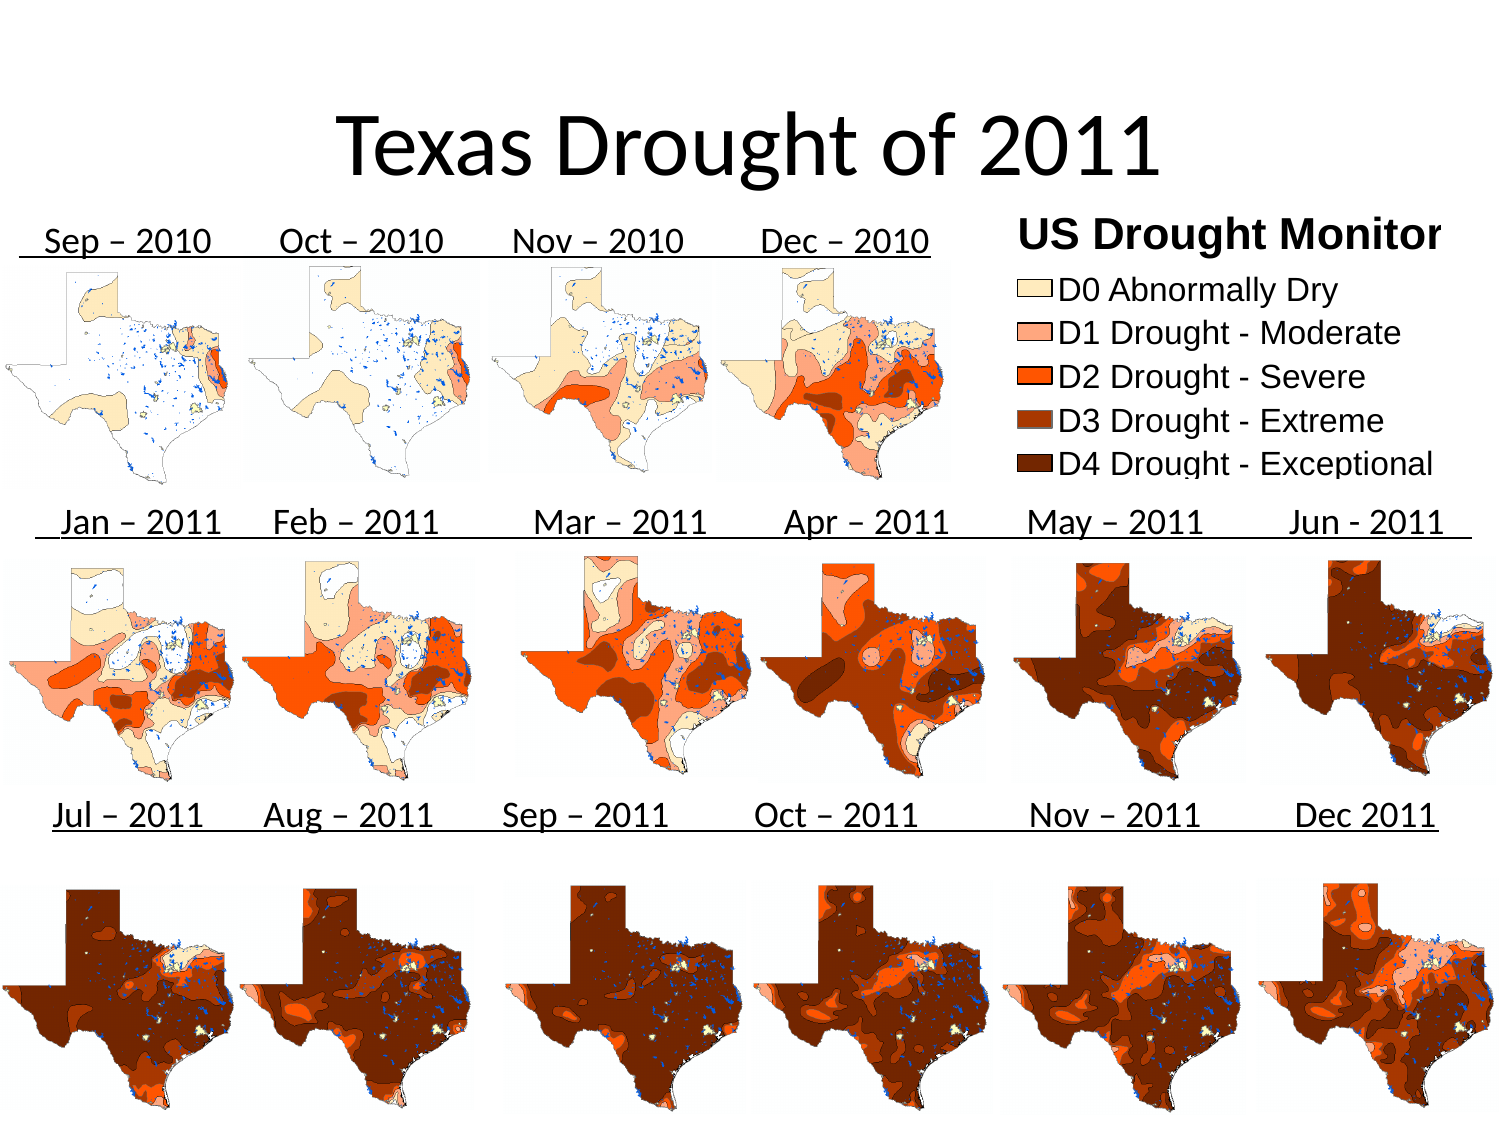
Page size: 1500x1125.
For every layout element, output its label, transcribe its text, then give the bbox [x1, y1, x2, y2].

picture [243, 251, 480, 482]
picture [1256, 877, 1500, 1112]
picture [3, 557, 475, 785]
picture [716, 259, 952, 482]
picture [750, 880, 993, 1114]
picture [1016, 208, 1445, 482]
text_box Jul – 2011 Aug – 2011 Sep – 2011 Oct – 2011 Nov – 2011 Dec 2011 [37, 782, 1493, 842]
picture [1, 265, 242, 489]
title Texas Drought of 2011 [75, 45, 1425, 208]
picture [503, 880, 747, 1114]
picture [487, 259, 712, 474]
text_box Jan – 2011 Feb – 2011 Mar – 2011 Apr – 2011 May – 2011 Jun - 2011 [20, 489, 1493, 550]
picture [1000, 880, 1246, 1115]
picture [1010, 556, 1246, 783]
picture [0, 884, 474, 1110]
text_box Sep – 2010 Oct – 2010 Nov – 2010 Dec – 2010 [3, 208, 1015, 268]
picture [1260, 556, 1496, 785]
picture [515, 550, 986, 783]
